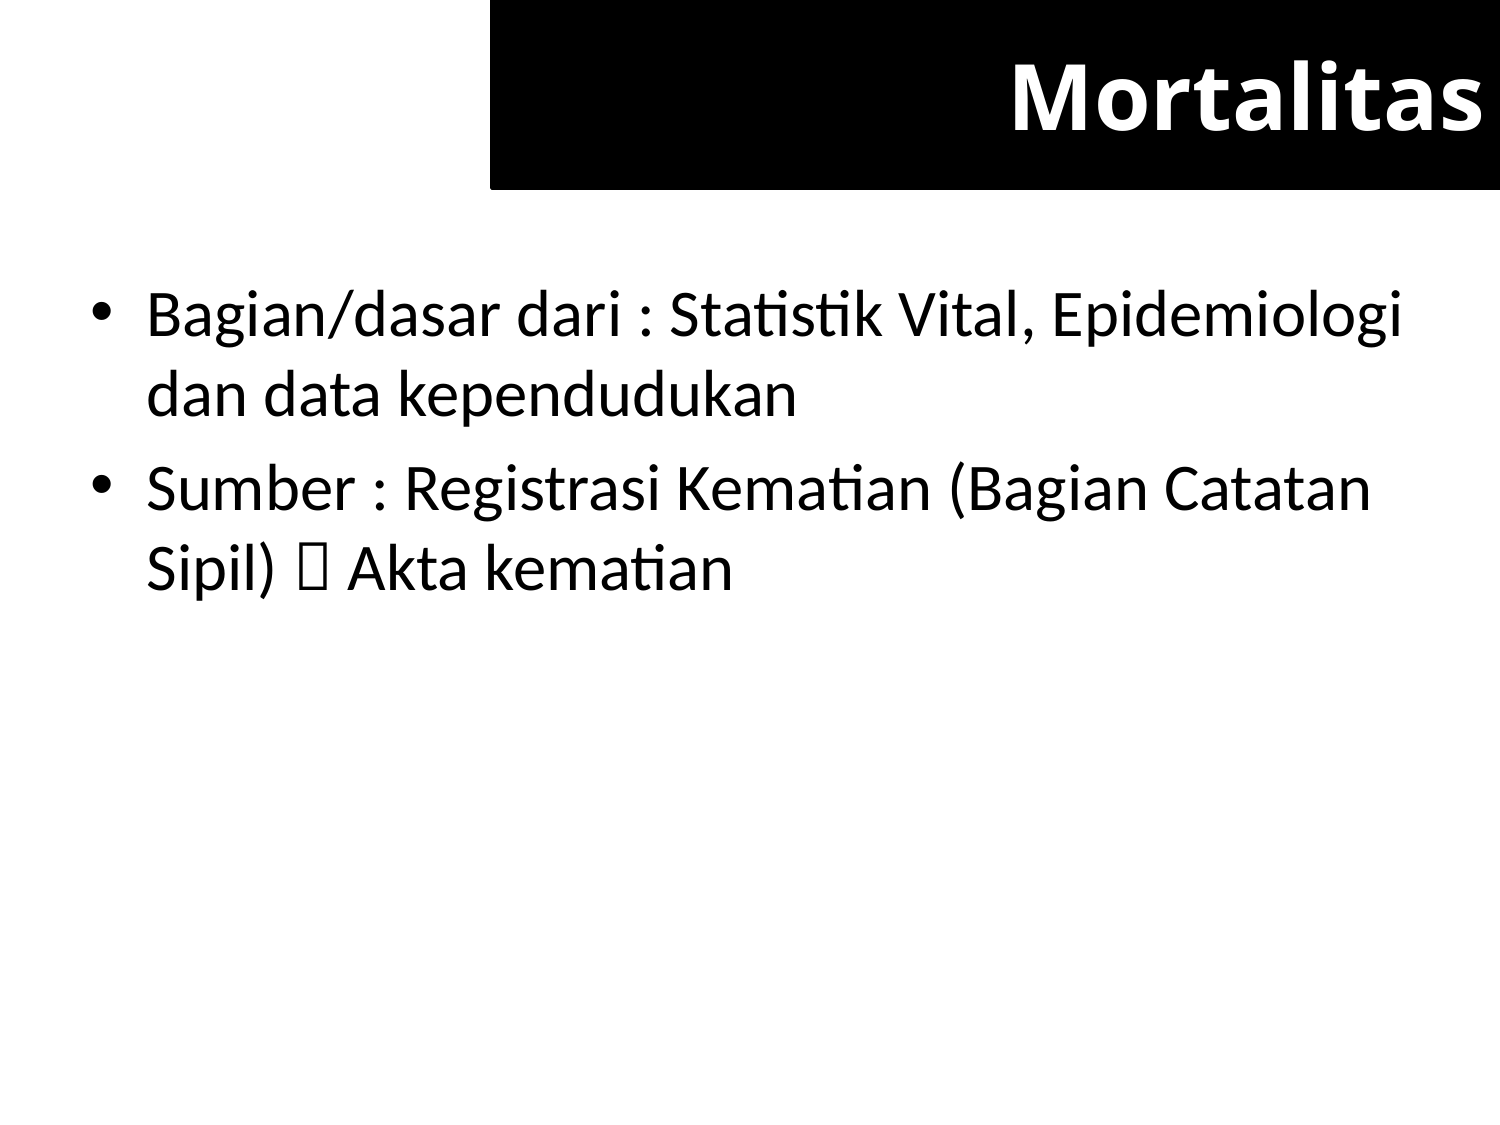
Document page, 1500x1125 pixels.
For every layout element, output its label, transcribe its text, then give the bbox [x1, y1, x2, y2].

list Bagian/dasar dari : Statistik Vital, Epidemiologi dan data kependudukan Sumber : Registrasi Kematian (Bagian Catatan Sipil)  Akta kematian [75, 262, 1425, 1005]
title Mortalitas [490, 0, 1500, 190]
